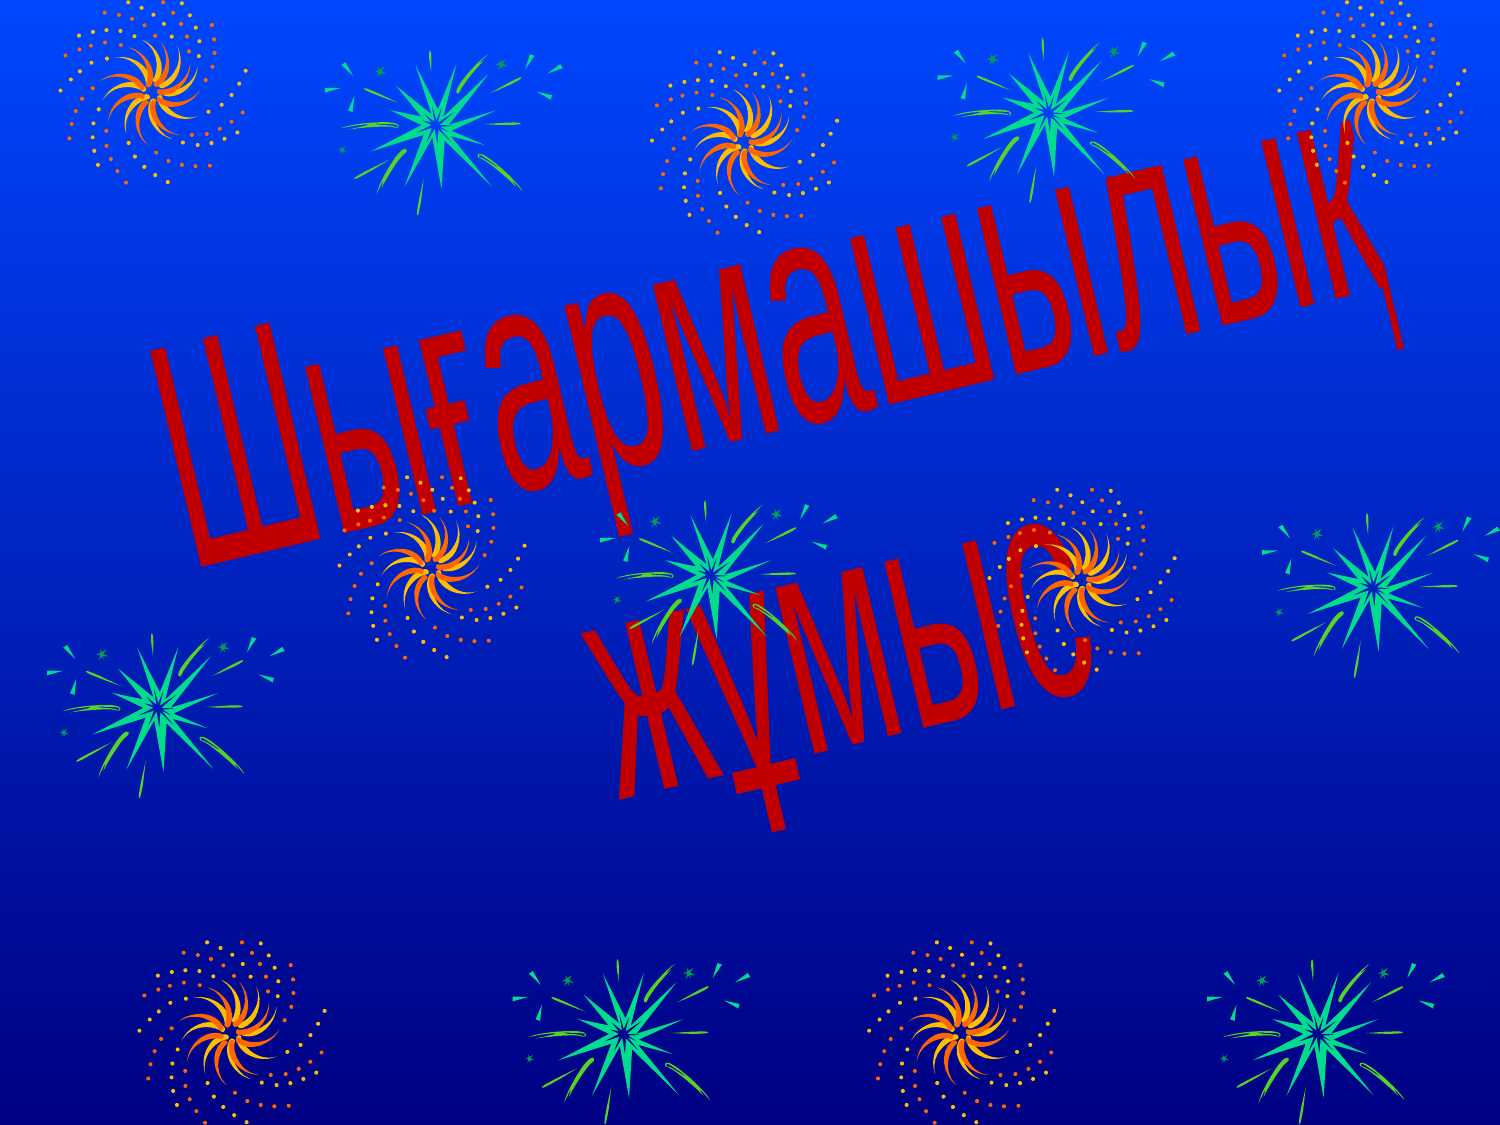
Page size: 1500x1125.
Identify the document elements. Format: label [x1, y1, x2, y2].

picture [46, 632, 285, 799]
picture [987, 487, 1177, 673]
picture [1261, 512, 1500, 679]
picture [512, 958, 751, 1125]
picture [937, 37, 1176, 204]
picture [1277, 0, 1467, 185]
picture [867, 940, 1057, 1125]
picture [337, 474, 527, 660]
picture [1206, 958, 1445, 1125]
picture [599, 499, 838, 667]
picture [649, 49, 840, 235]
picture [58, 0, 248, 185]
picture [137, 940, 327, 1125]
picture [324, 49, 563, 217]
